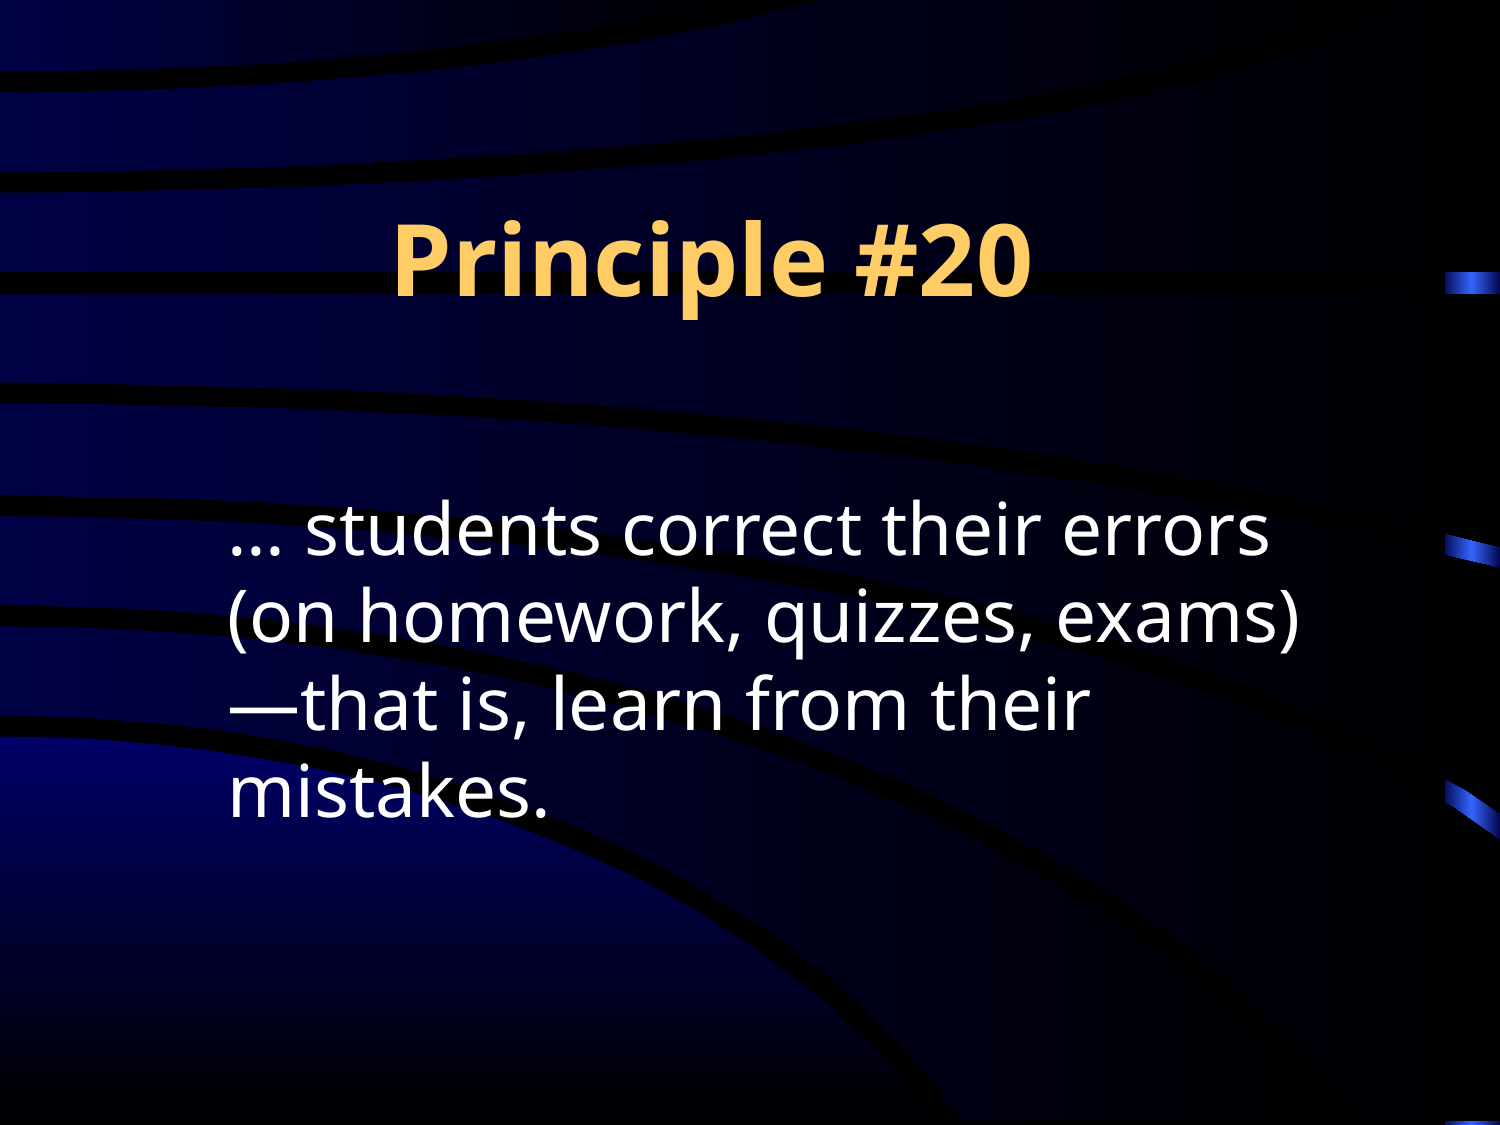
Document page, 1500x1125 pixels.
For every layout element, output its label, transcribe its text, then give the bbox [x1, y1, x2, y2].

list … students correct their errors (on homework, quizzes, exams)—that is, learn from their mistakes. [212, 474, 1363, 825]
title Principle #20 [87, 162, 1363, 350]
